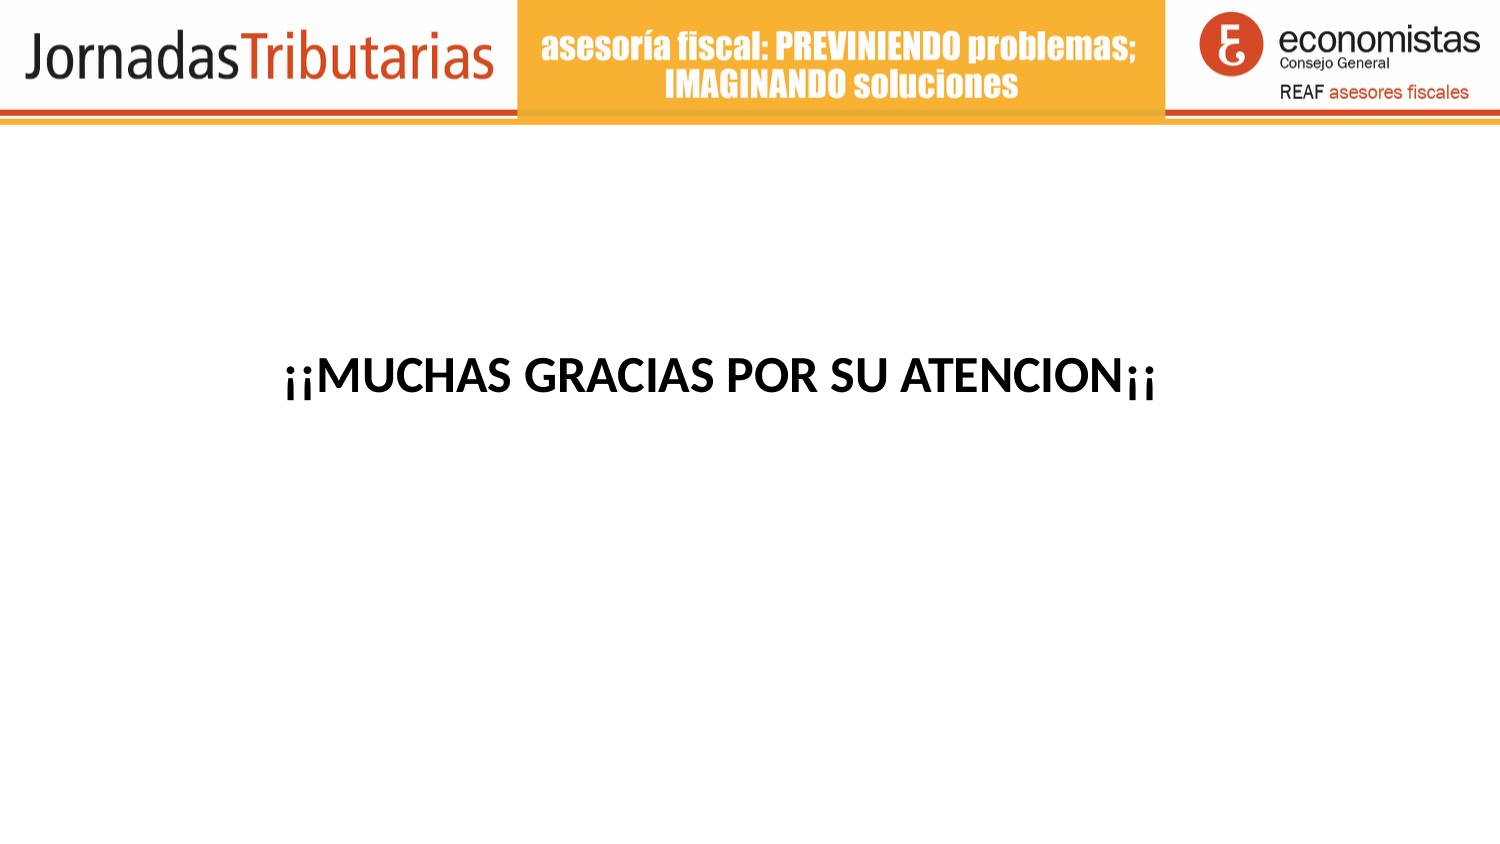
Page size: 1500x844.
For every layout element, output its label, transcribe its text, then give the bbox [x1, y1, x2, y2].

picture [0, 0, 1500, 130]
text_box ¡¡MUCHAS GRACIAS POR SU ATENCION¡¡ [71, 207, 1382, 587]
